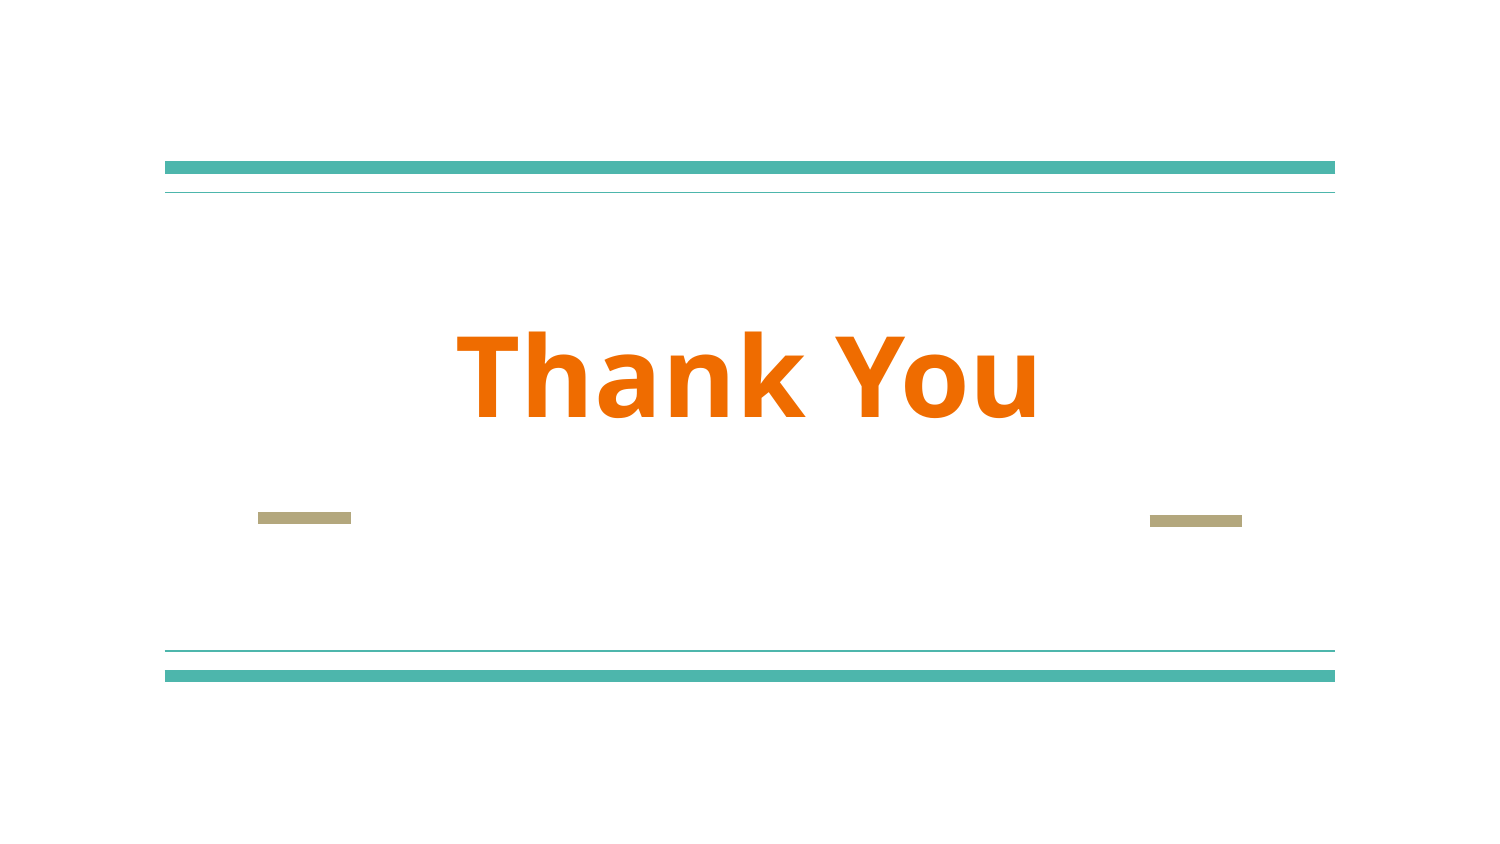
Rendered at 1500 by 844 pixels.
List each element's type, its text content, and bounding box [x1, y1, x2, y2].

title Thank You [164, 287, 1336, 456]
